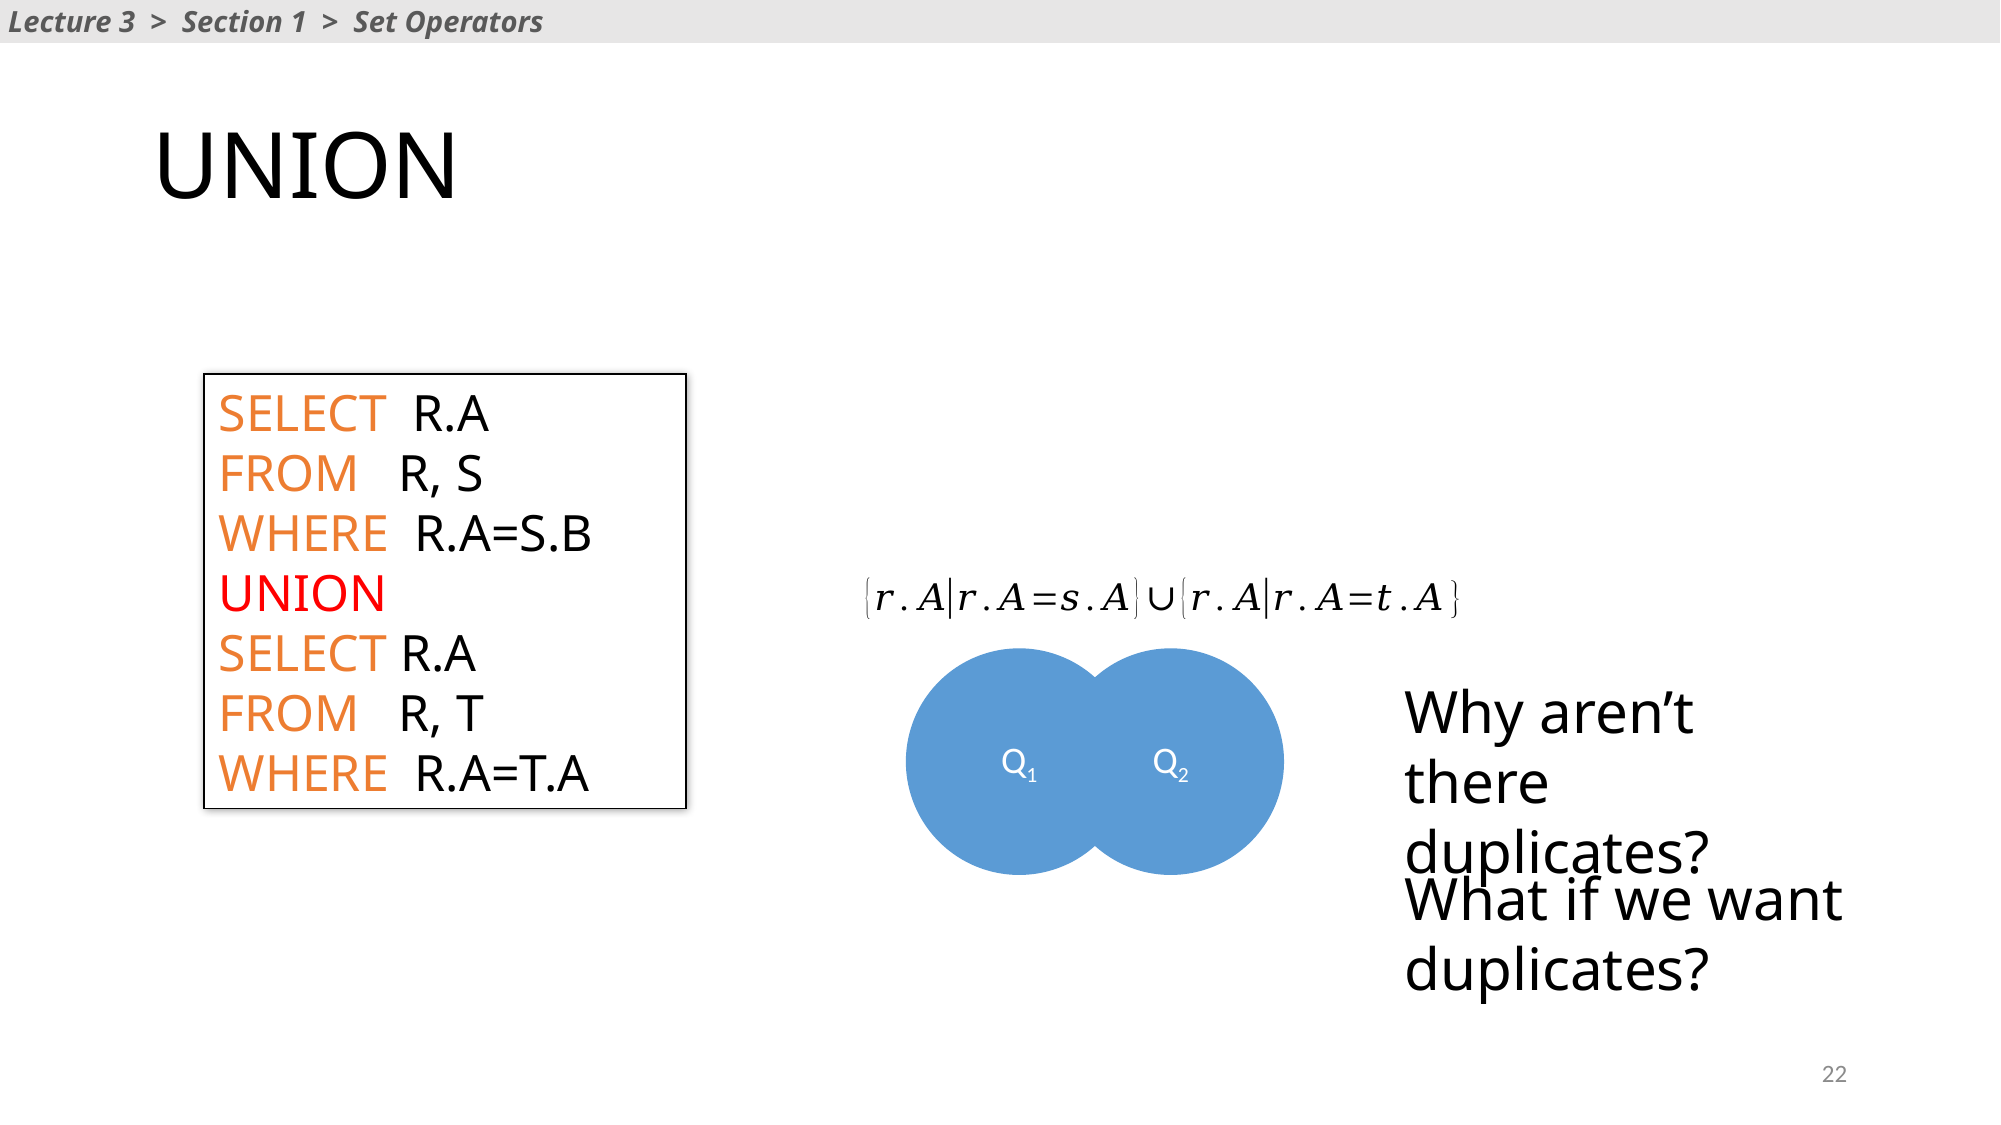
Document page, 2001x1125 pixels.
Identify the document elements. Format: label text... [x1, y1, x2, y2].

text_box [905, 648, 1285, 875]
text_box What if we want duplicates? [1389, 854, 1890, 1010]
text_box SELECT R.A FROM R, S WHERE R.A=S.B UNION SELECT R.A FROM R, T WHERE R.A=T.A [203, 373, 687, 809]
title UNION [137, 59, 1863, 278]
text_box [0, 0, 2000, 47]
text_box Why aren’t there duplicates? [1389, 667, 1828, 854]
slide_number 22 [1412, 1042, 1863, 1103]
